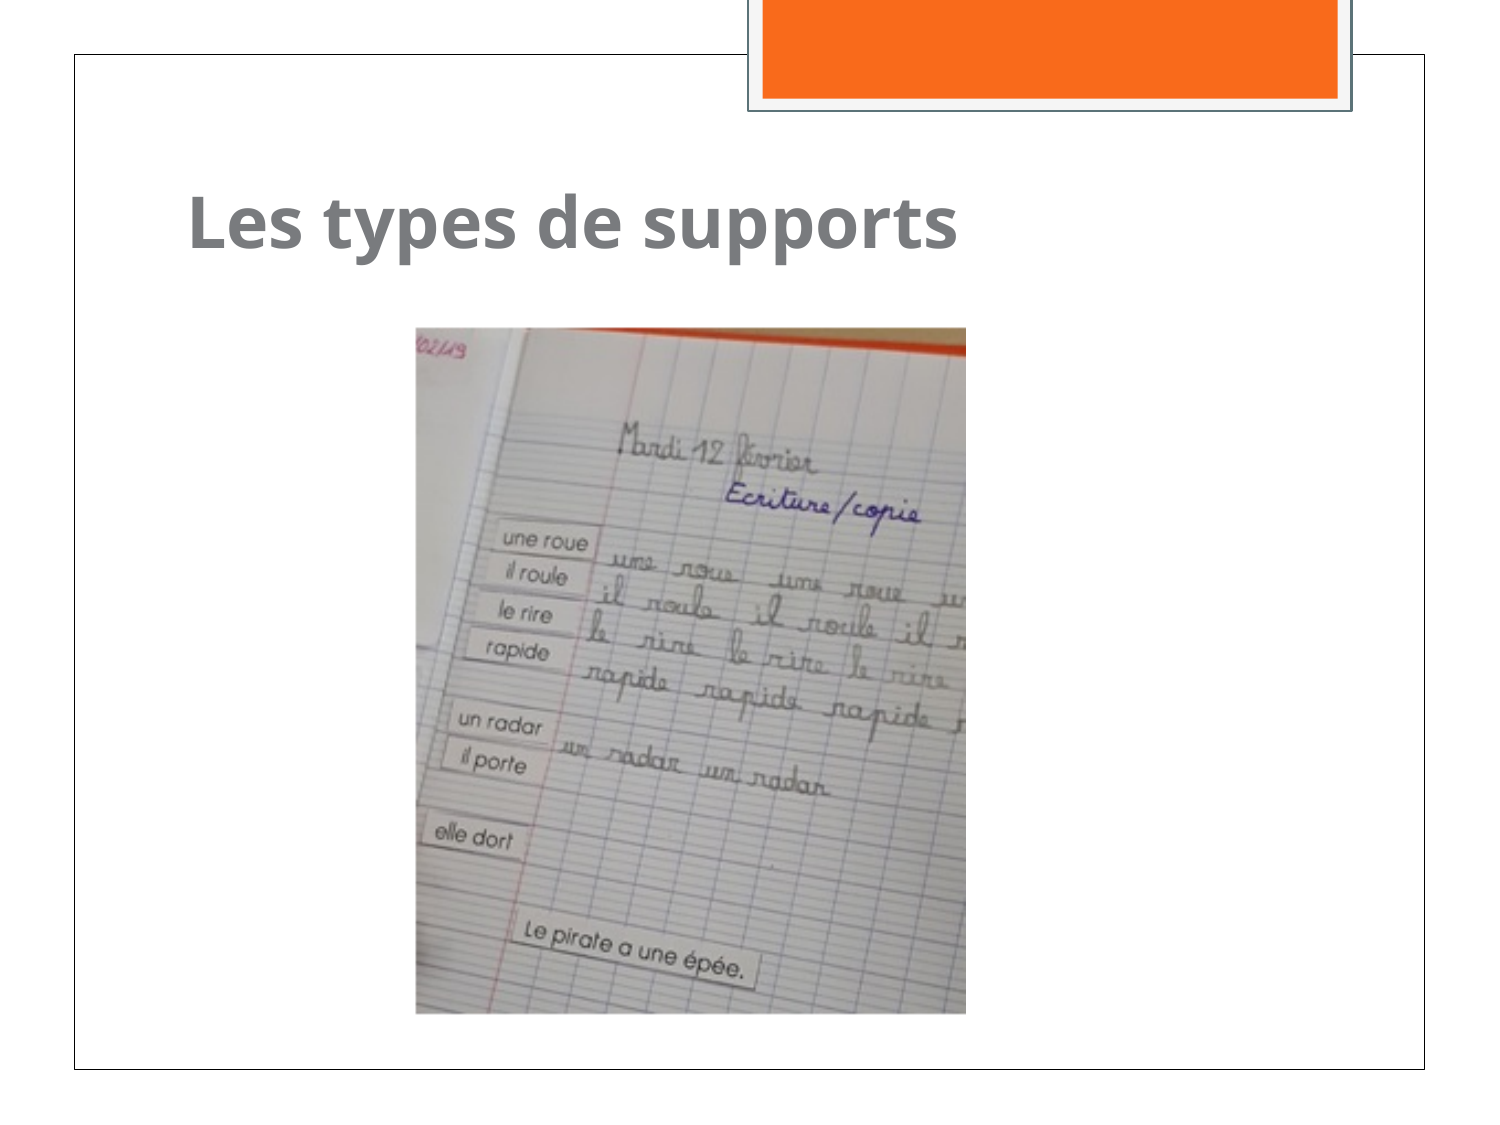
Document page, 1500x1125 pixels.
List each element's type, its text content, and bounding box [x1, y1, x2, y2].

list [412, 324, 966, 1020]
title Les types de supports [171, 168, 1324, 357]
